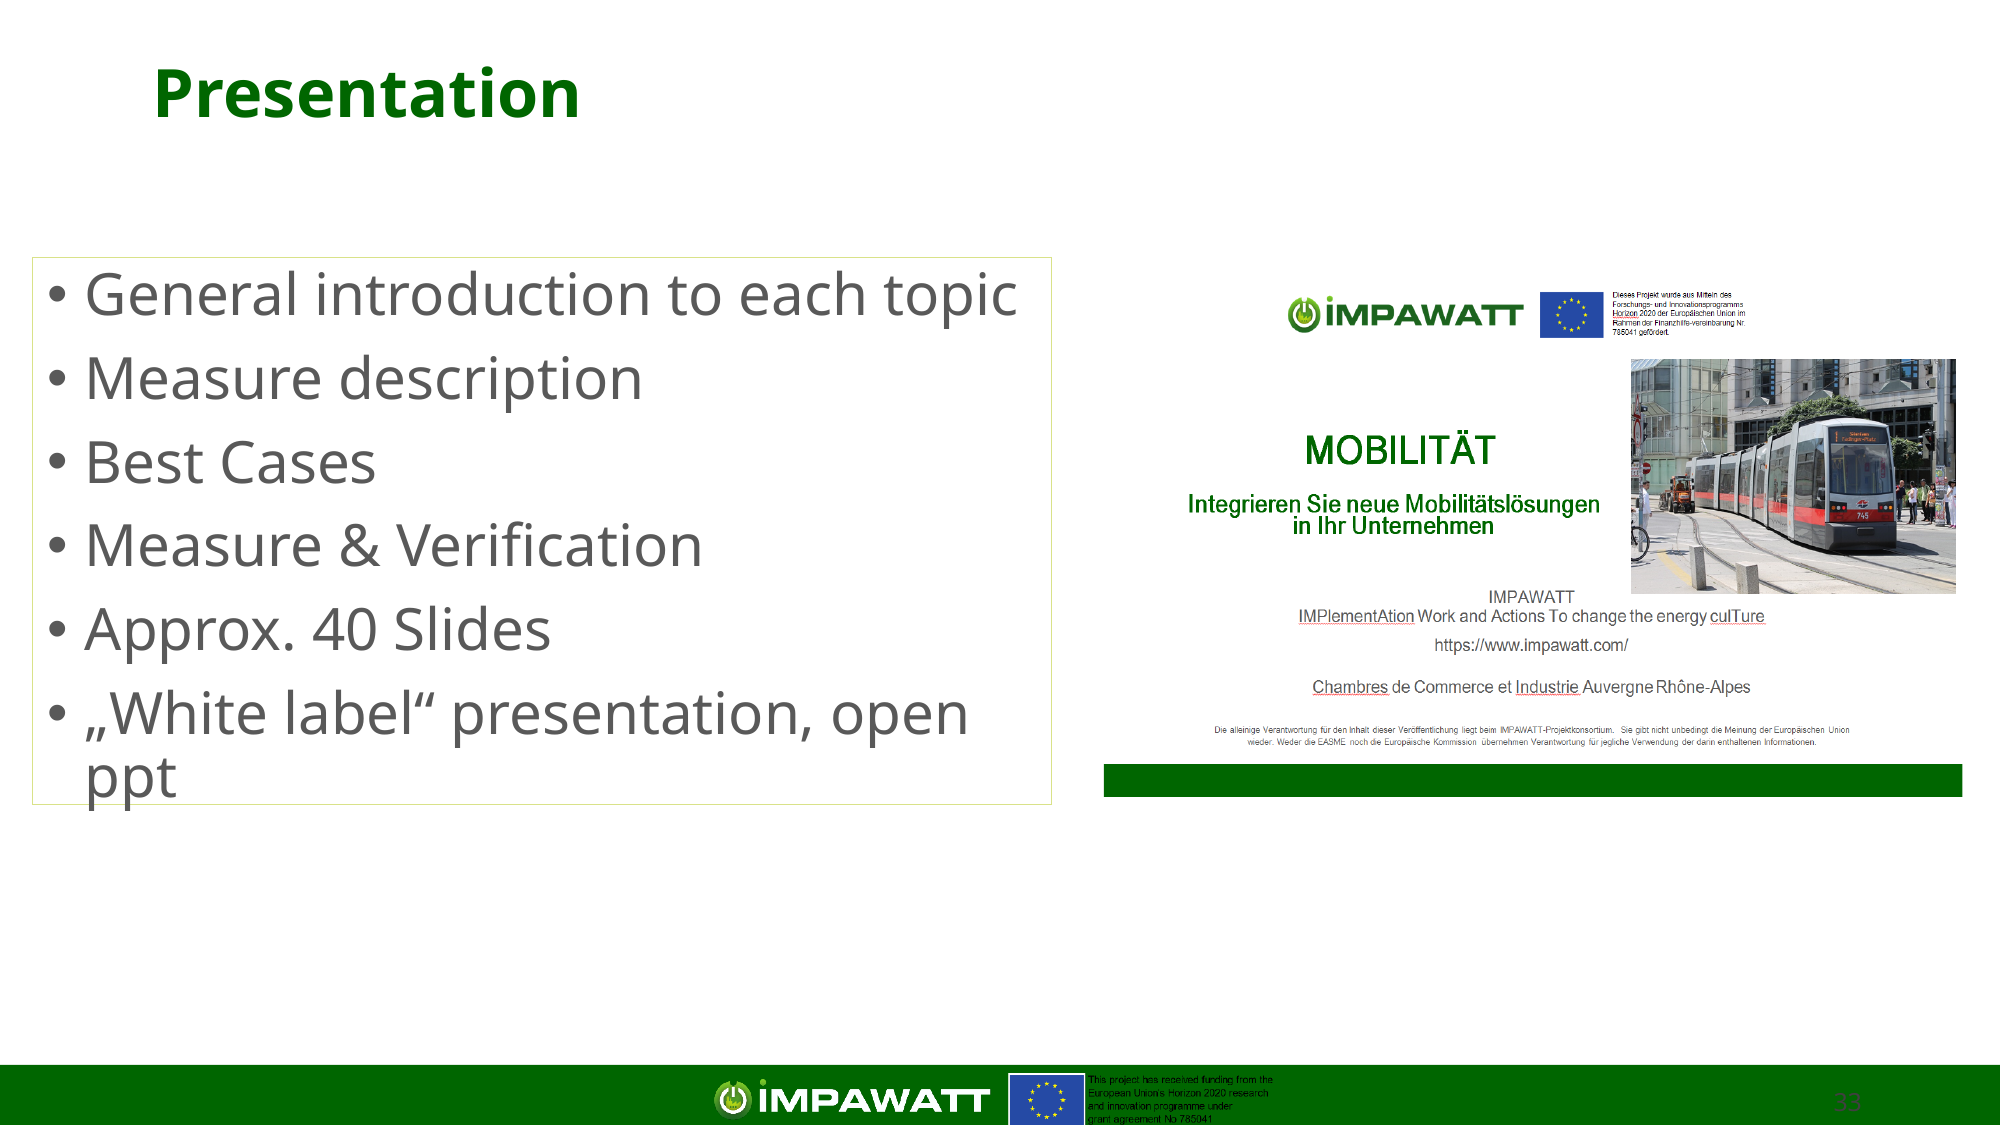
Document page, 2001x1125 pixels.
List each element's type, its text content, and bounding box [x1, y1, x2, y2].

title Presentation [137, 1, 1863, 190]
picture [711, 1073, 1288, 1125]
list General introduction to each topic Measure description Best Cases Measure & Verification Approx. 40 Slides „White label“ presentation, open ppt [32, 257, 1052, 805]
slide_number 33 [1427, 1073, 1878, 1125]
picture [1103, 266, 1963, 797]
